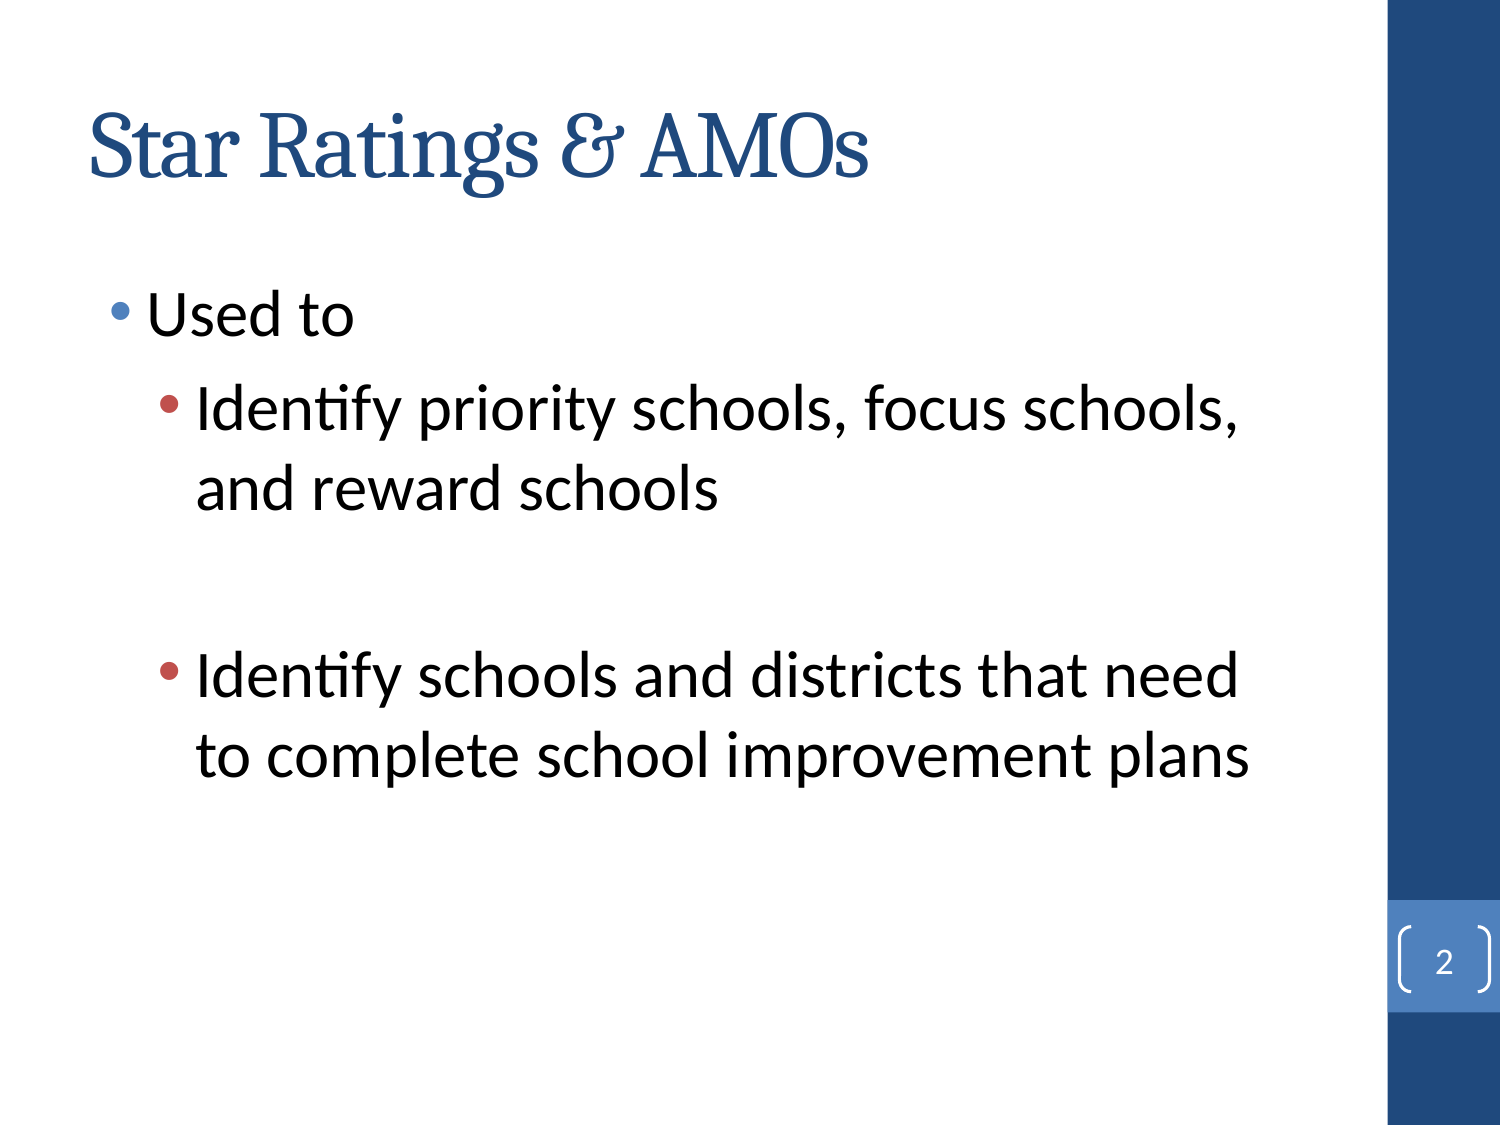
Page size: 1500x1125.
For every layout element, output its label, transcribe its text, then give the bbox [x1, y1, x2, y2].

title Star Ratings & AMOs [75, 45, 1325, 233]
slide_number 2 [1397, 925, 1492, 994]
list Used to Identify priority schools, focus schools, and reward schools Identify schools and districts that need to complete school improvement plans [75, 262, 1325, 1050]
